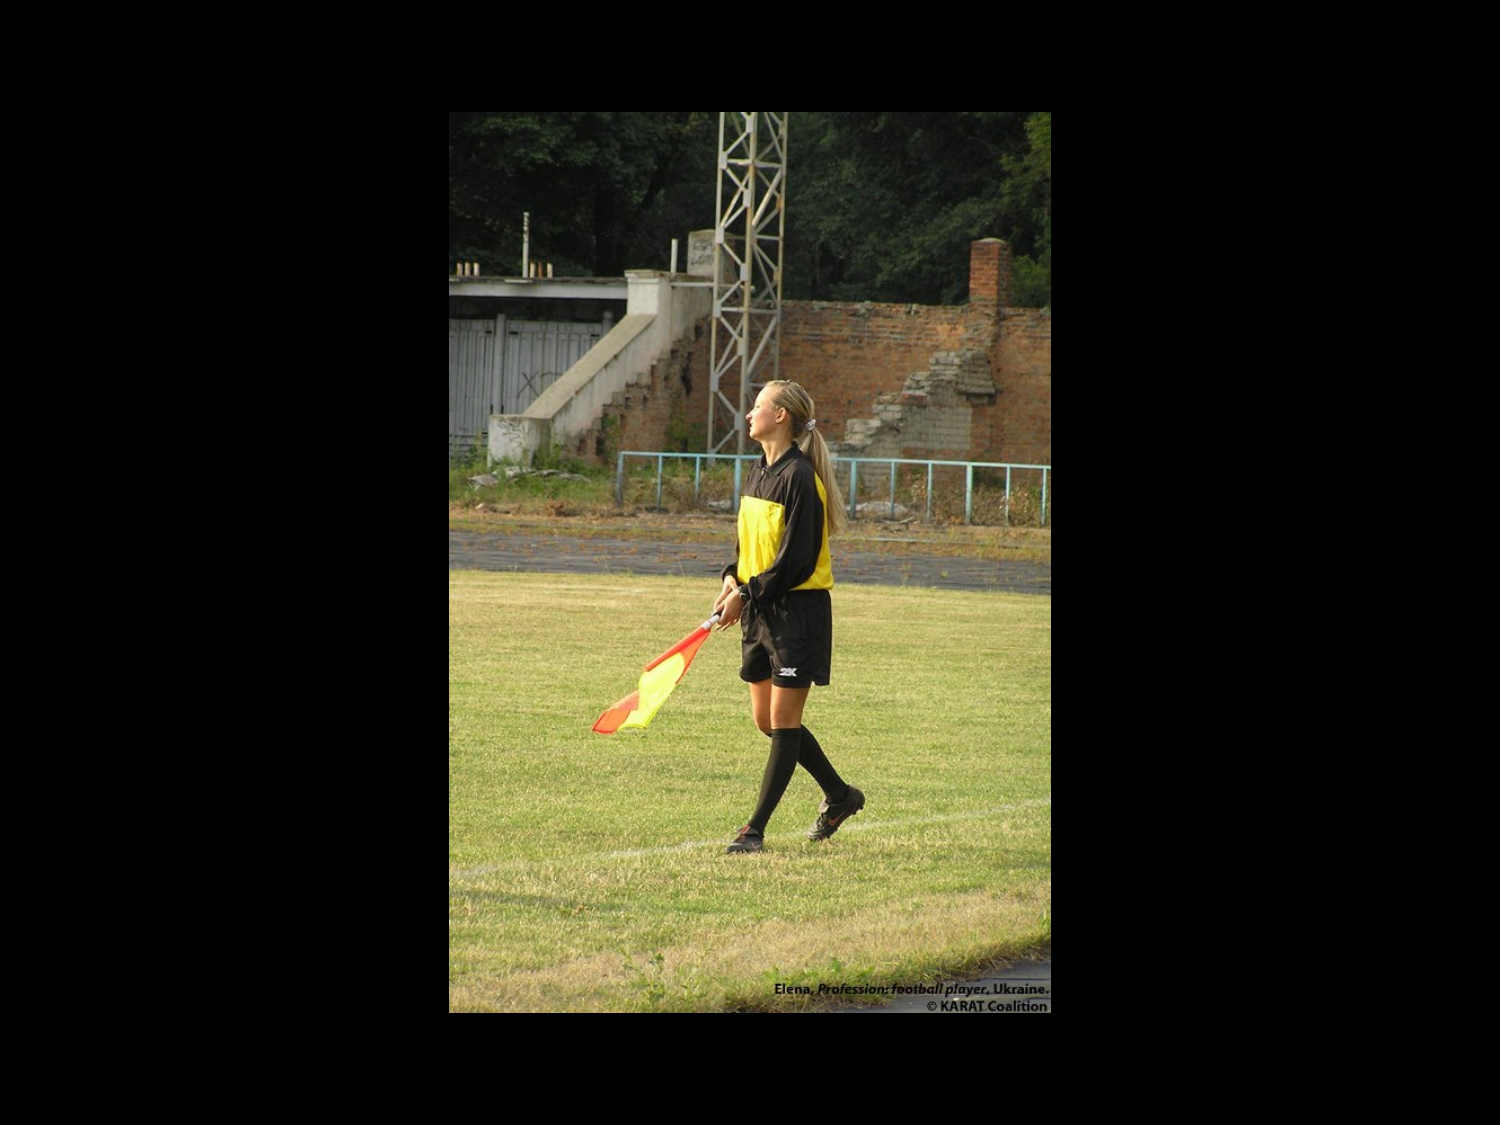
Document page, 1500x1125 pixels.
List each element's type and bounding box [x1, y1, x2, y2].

picture [449, 112, 1051, 1013]
